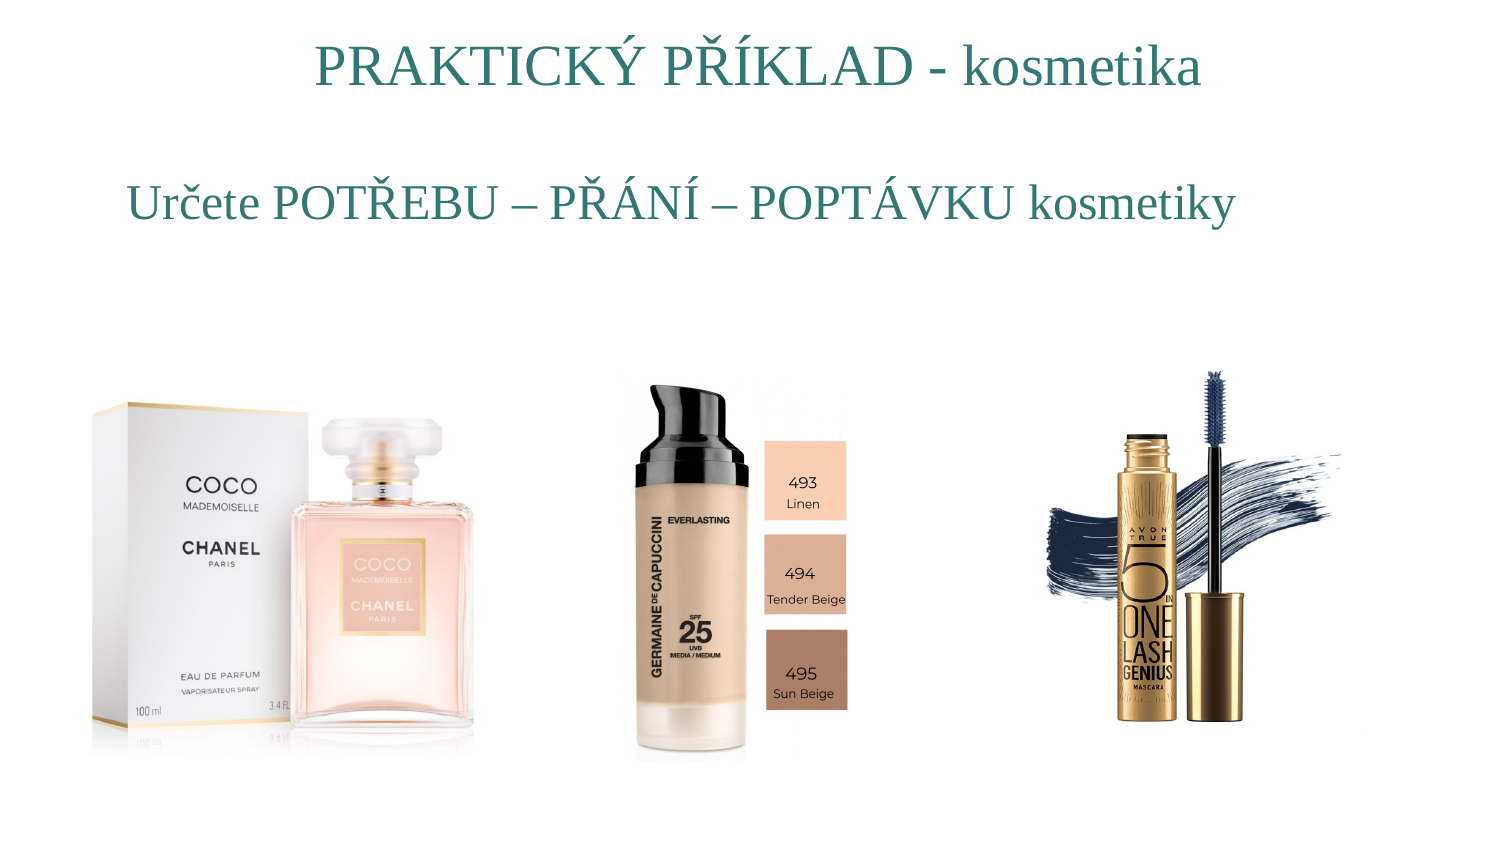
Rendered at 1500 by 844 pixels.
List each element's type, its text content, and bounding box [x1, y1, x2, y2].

text_box Určete POTŘEBU – PŘÁNÍ – POPTÁVKU kosmetiky [112, 161, 1388, 237]
picture [76, 358, 1369, 774]
title PRAKTICKÝ PŘÍKLAD - kosmetika [76, 19, 1441, 103]
